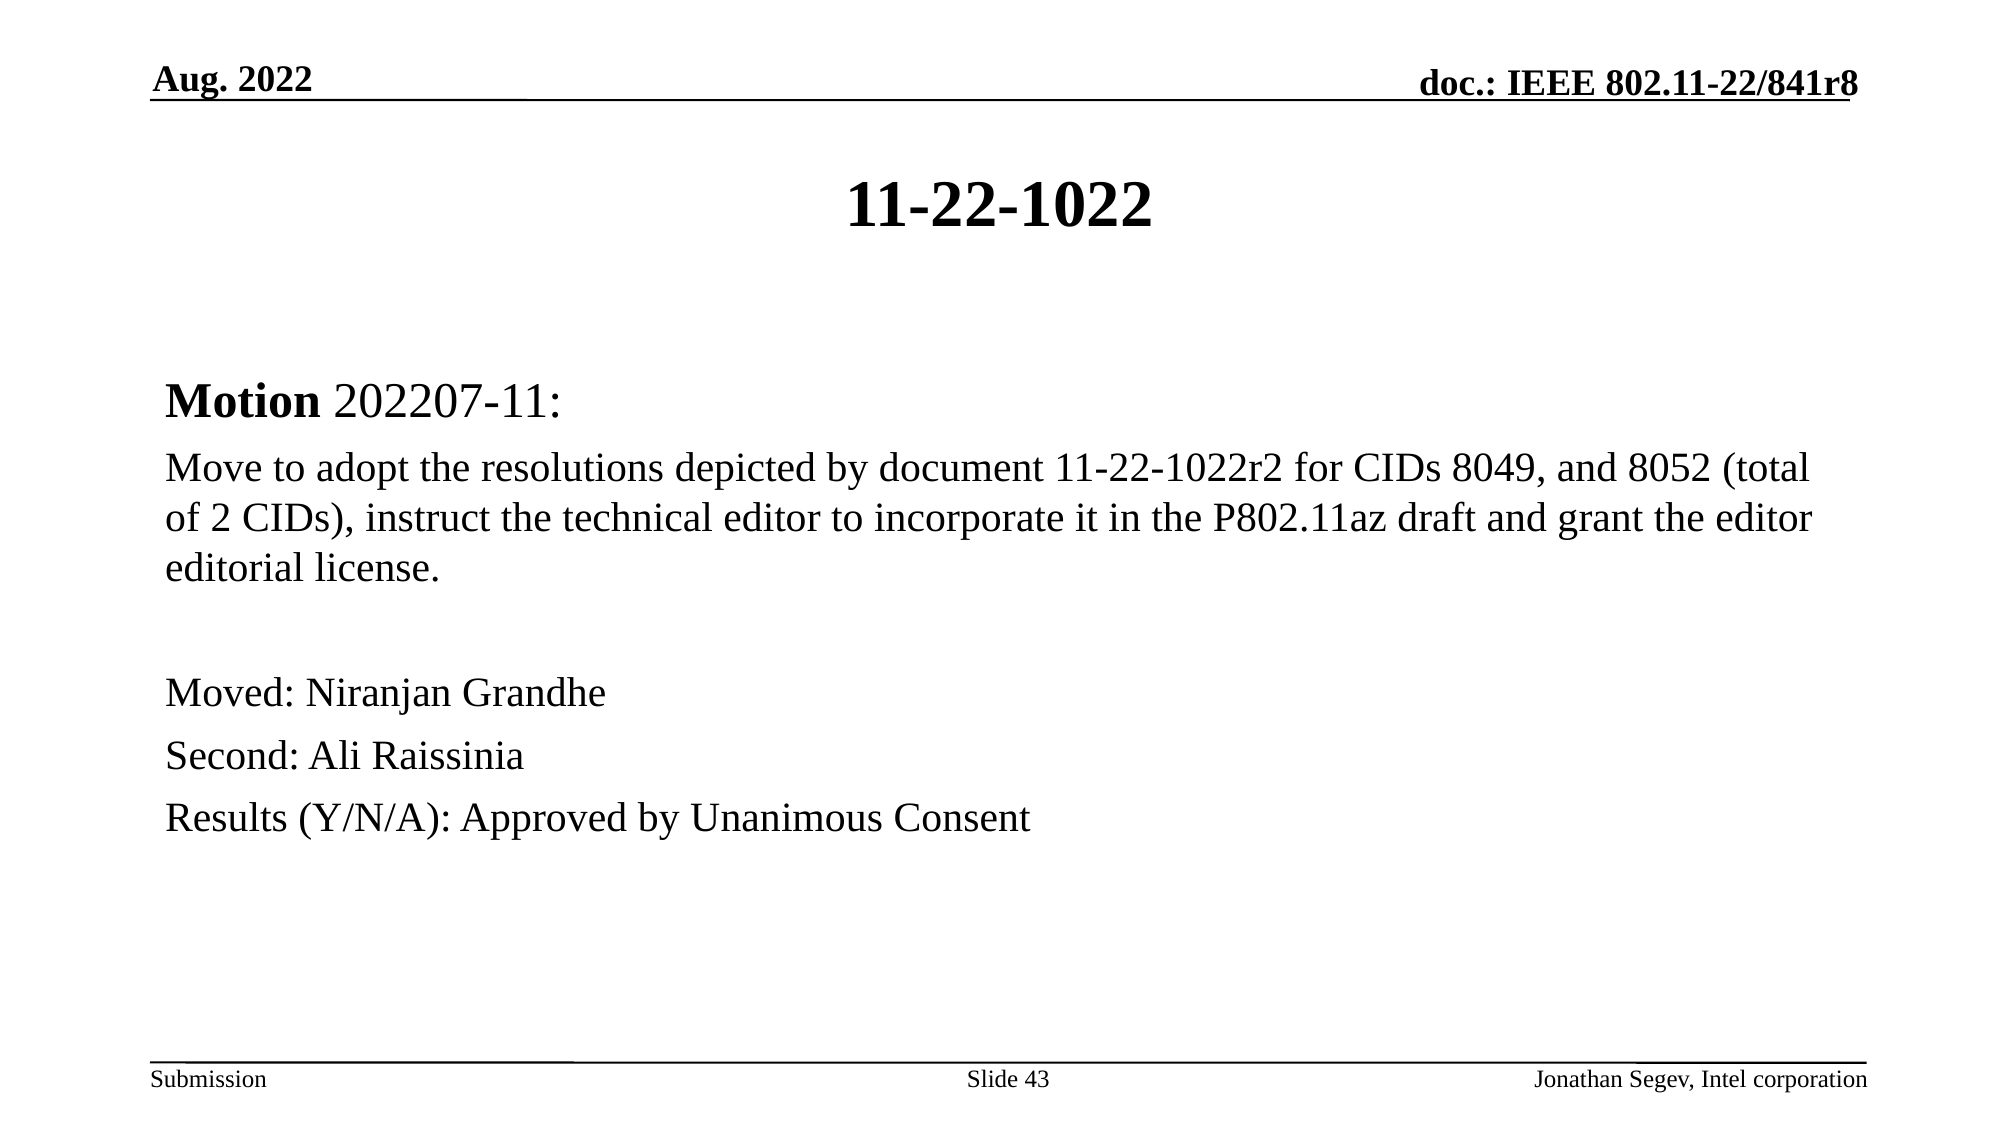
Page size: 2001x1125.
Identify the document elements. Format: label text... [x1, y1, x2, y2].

title 11-22-1022 [149, 112, 1850, 286]
list Motion 202207-11: Move to adopt the resolutions depicted by document 11-22-1022r2 for CIDs 8049, and 8052 (total of 2 CIDs), instruct the technical editor to incorporate it in the P802.11az draft and grant the editor editorial license. Moved: Niranjan Grandhe Second: Ali Raissinia Results (Y/N/A): Approved by Unanimous Consent [149, 286, 1850, 1000]
slide_number Slide 43 [950, 1061, 1067, 1123]
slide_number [152, 54, 563, 100]
footer Jonathan Segev, Intel corporation [1171, 1061, 1869, 1093]
